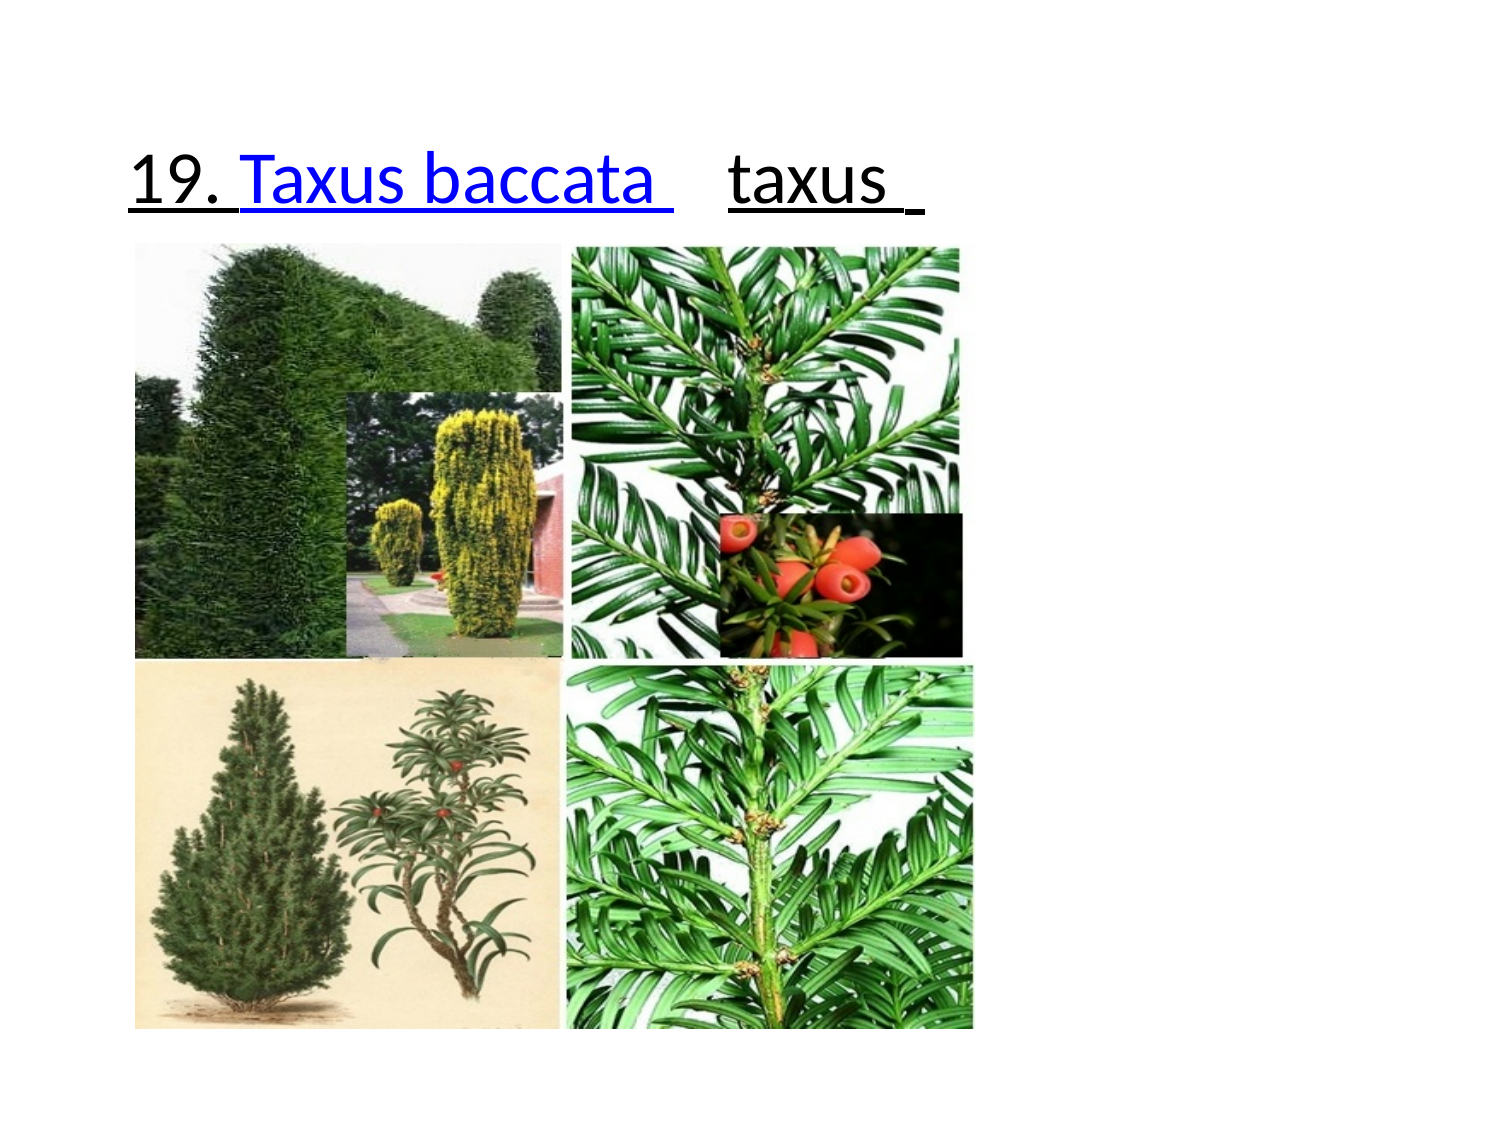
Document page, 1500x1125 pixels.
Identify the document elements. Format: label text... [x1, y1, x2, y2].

title 19. Taxus baccata taxus [112, 78, 1388, 256]
picture [135, 243, 975, 1030]
